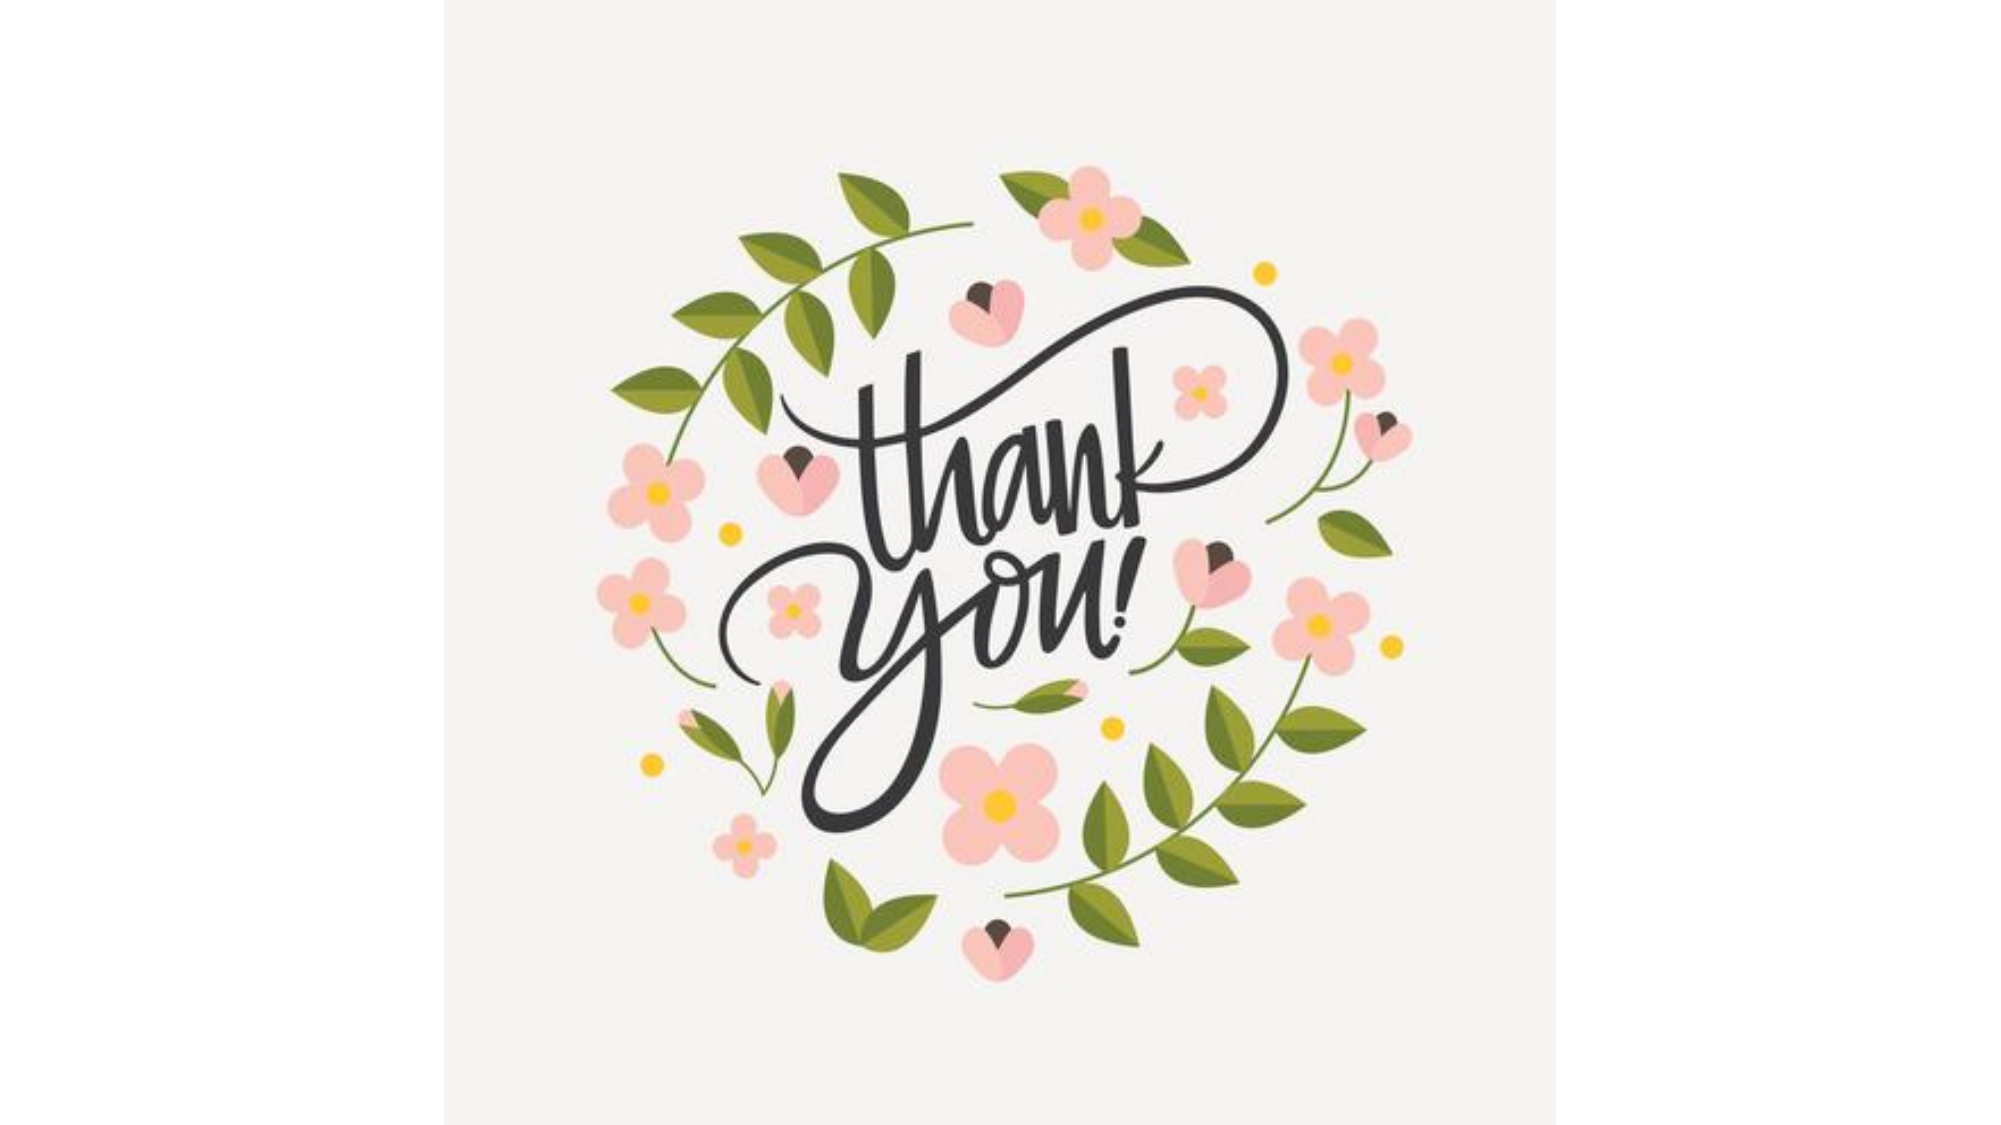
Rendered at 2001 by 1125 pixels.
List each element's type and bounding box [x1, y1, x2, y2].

picture [444, 0, 1556, 1125]
